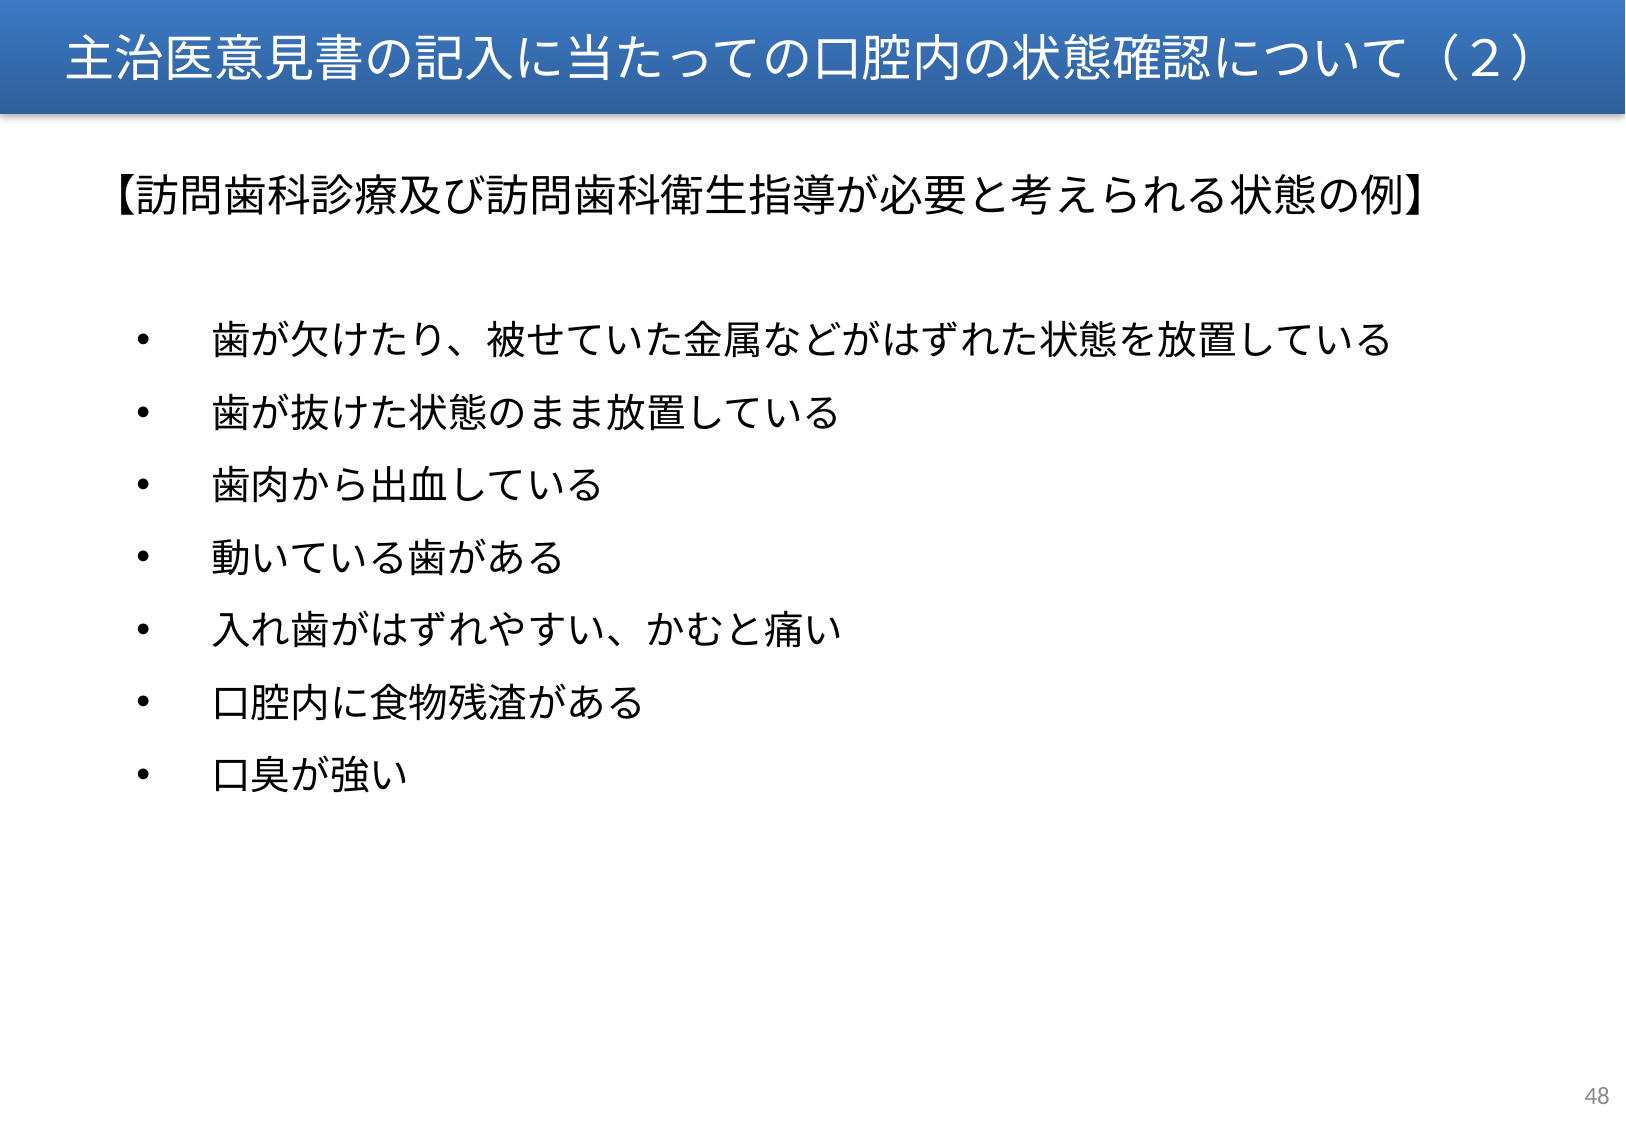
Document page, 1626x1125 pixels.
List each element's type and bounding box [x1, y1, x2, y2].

slide_number [1245, 1065, 1625, 1125]
text_box [75, 158, 1547, 1062]
text_box [0, 0, 1625, 114]
